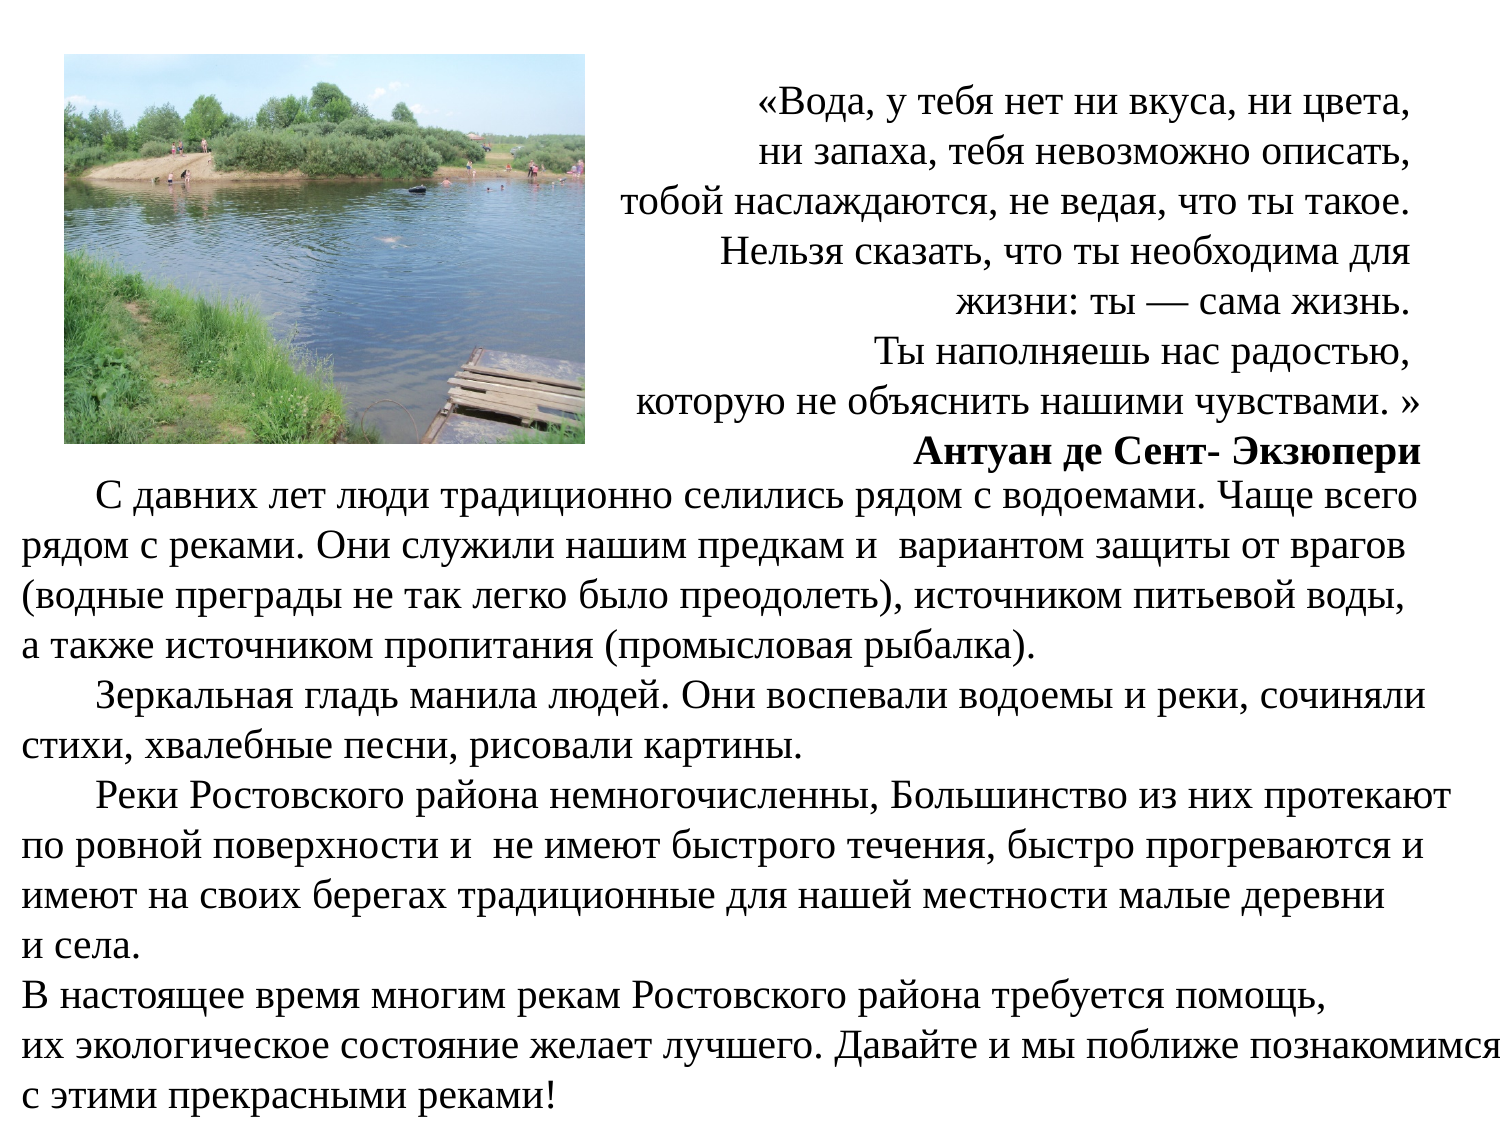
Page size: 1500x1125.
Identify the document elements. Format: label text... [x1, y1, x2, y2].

text_box С давних лет люди традиционно селились рядом с водоемами. Чаще всего рядом с реками. Они служили нашим предкам и вариантом защиты от врагов (водные преграды не так легко было преодолеть), источником питьевой воды, а также источником пропитания (промысловая рыбалка). Зеркальная гладь манила людей. Они воспевали водоемы и реки, сочиняли стихи, хвалебные песни, рисовали картины. Реки Ростовского района немногочисленны, Большинство из них протекают по ровной поверхности и не имеют быстрого течения, быстро прогреваются и имеют на своих берегах традиционные для нашей местности малые деревни и села. В настоящее время многим рекам Ростовского района требуется помощь, их экологическое состояние желает лучшего. Давайте и мы поближе познакомимся с этими прекрасными реками! [6, 459, 1500, 1125]
text_box «Вода, у тебя нет ни вкуса, ни цвета, ни запаха, тебя невозможно описать, тобой наслаждаются, не ведая, что ты такое. Нельзя сказать, что ты необходима для жизни: ты — сама жизнь. Ты наполняешь нас радостью, которую не объяснить нашими чувствами. » Антуан де Сент- Экзюпери [605, 65, 1437, 459]
picture [64, 54, 585, 445]
